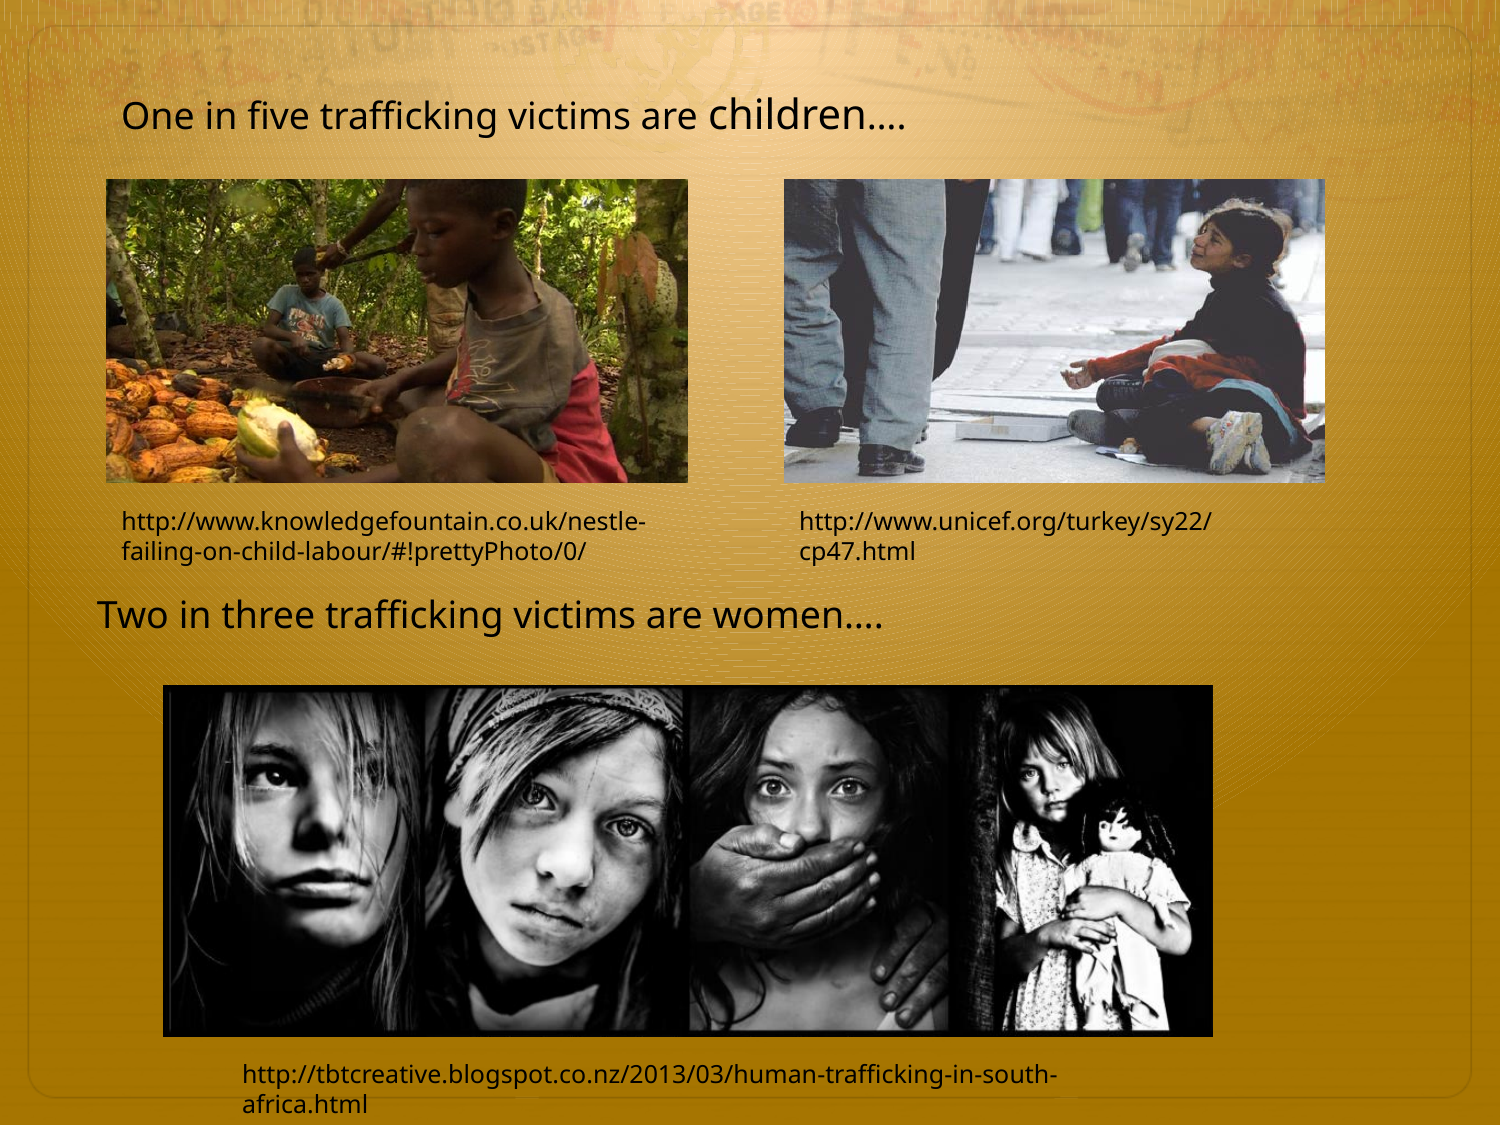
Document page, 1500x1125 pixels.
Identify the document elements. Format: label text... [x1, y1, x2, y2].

text_box http://www.knowledgefountain.co.uk/nestle-failing-on-child-labour/#!prettyPhoto/0/ [106, 497, 688, 573]
text_box http://tbtcreative.blogspot.co.nz/2013/03/human-trafficking-in-south-africa.html [227, 1053, 1148, 1125]
picture [0, 0, 1500, 1125]
text_box Two in three trafficking victims are women…. [82, 584, 928, 644]
text_box http://www.unicef.org/turkey/sy22/cp47.html [784, 497, 1325, 573]
text_box One in five trafficking victims are children…. [106, 81, 1003, 146]
